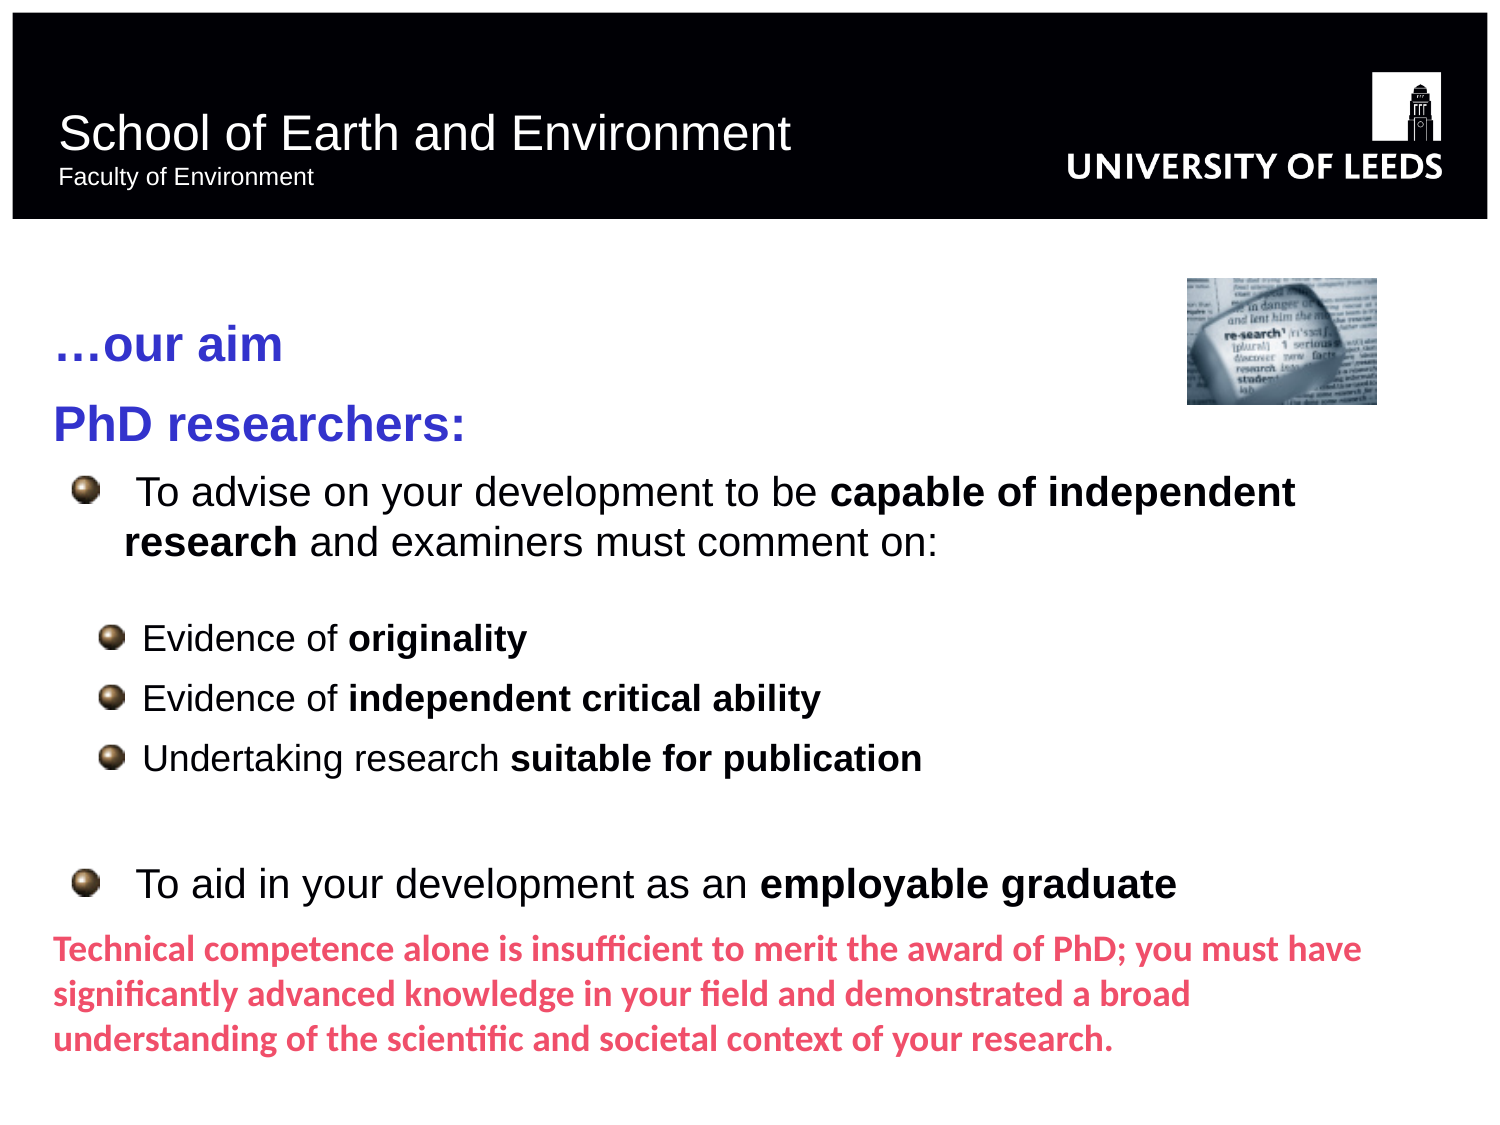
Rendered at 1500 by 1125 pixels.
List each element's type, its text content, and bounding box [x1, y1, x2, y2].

picture [1186, 278, 1377, 406]
title School of Earth and Environment Faculty of Environment [58, 69, 859, 191]
picture [97, 743, 125, 770]
picture [70, 867, 100, 897]
picture [1068, 72, 1442, 179]
picture [97, 623, 125, 650]
picture [70, 474, 100, 504]
list …our aim PhD researchers: To advise on your development to be capable of independent research and examiners must comment on: Evidence of originality Evidence of independent critical ability Undertaking research suitable for publication To aid in your development as an employable graduate Technical competence alone is insufficient to merit the award of PhD; you must have significantly advanced knowledge in your field and demonstrated a broad understanding of the scientific and societal context of your research. [52, 231, 1407, 1077]
picture [97, 683, 125, 710]
